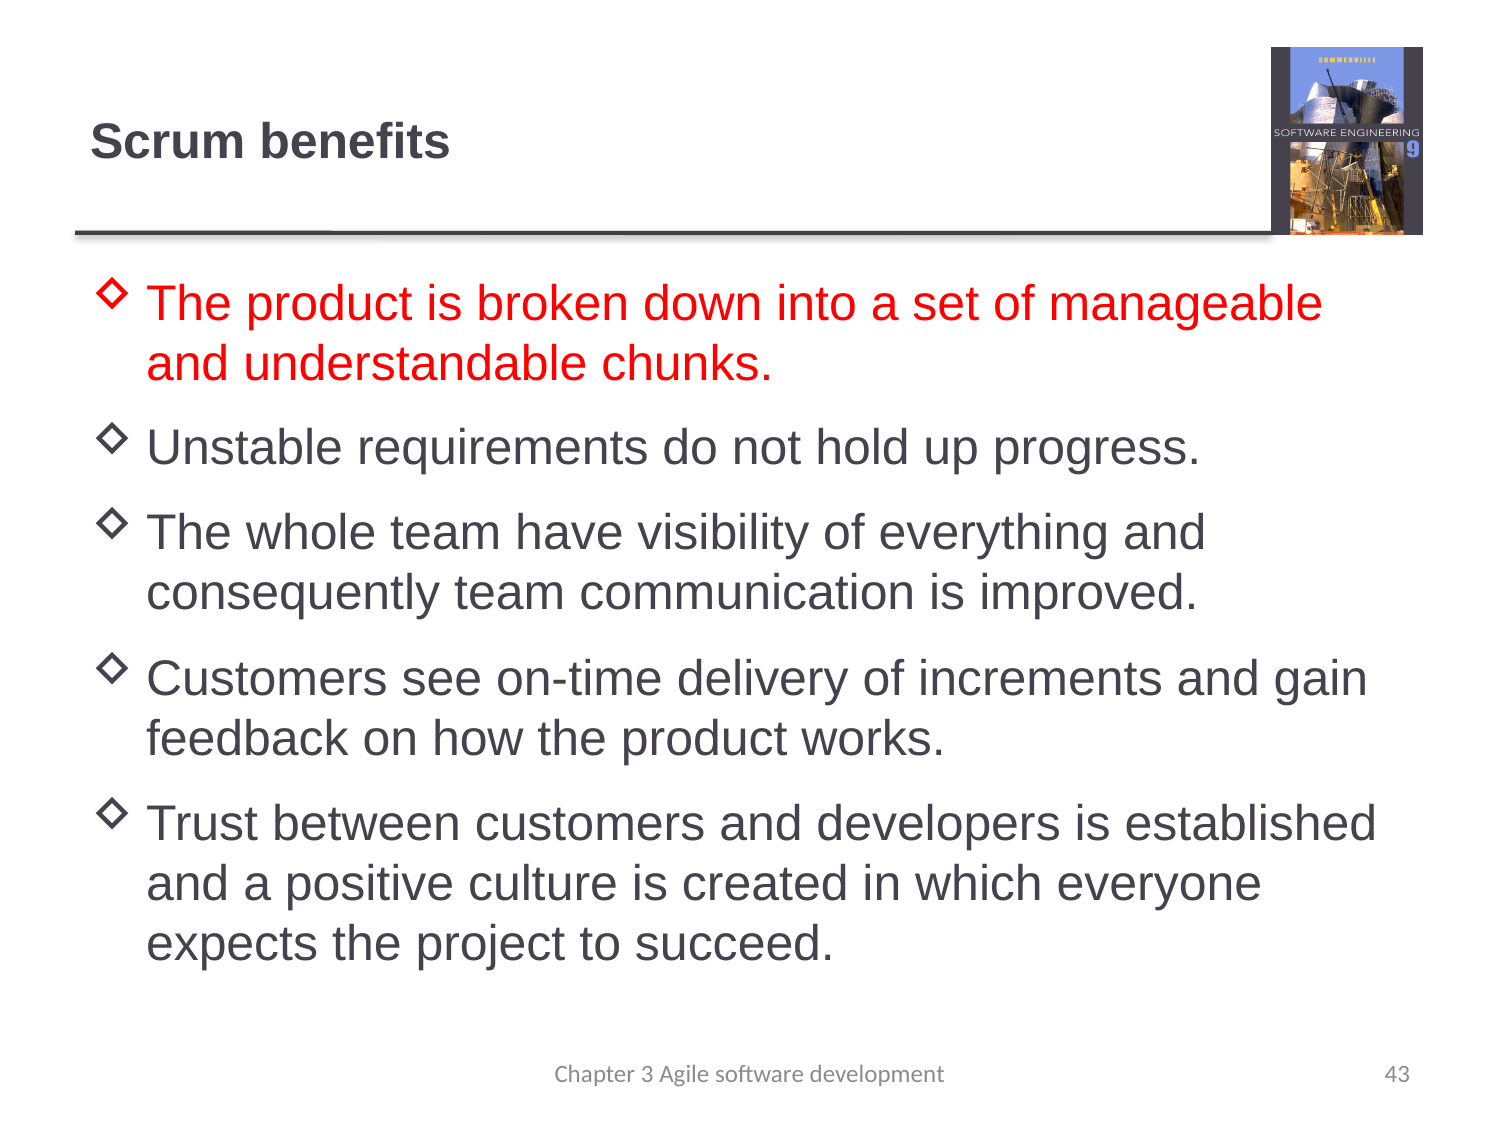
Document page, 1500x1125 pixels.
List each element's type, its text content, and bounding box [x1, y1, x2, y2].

list The product is broken down into a set of manageable and understandable chunks. Unstable requirements do not hold up progress. The whole team have visibility of everything and consequently team communication is improved. Customers see on-time delivery of increments and gain feedback on how the product works. Trust between customers and developers is established and a positive culture is created in which everyone expects the project to succeed. [75, 262, 1425, 1005]
title Scrum benefits [74, 44, 1272, 233]
picture [1272, 47, 1423, 235]
footer Chapter 3 Agile software development [512, 1042, 988, 1103]
slide_number 43 [1074, 1042, 1425, 1103]
